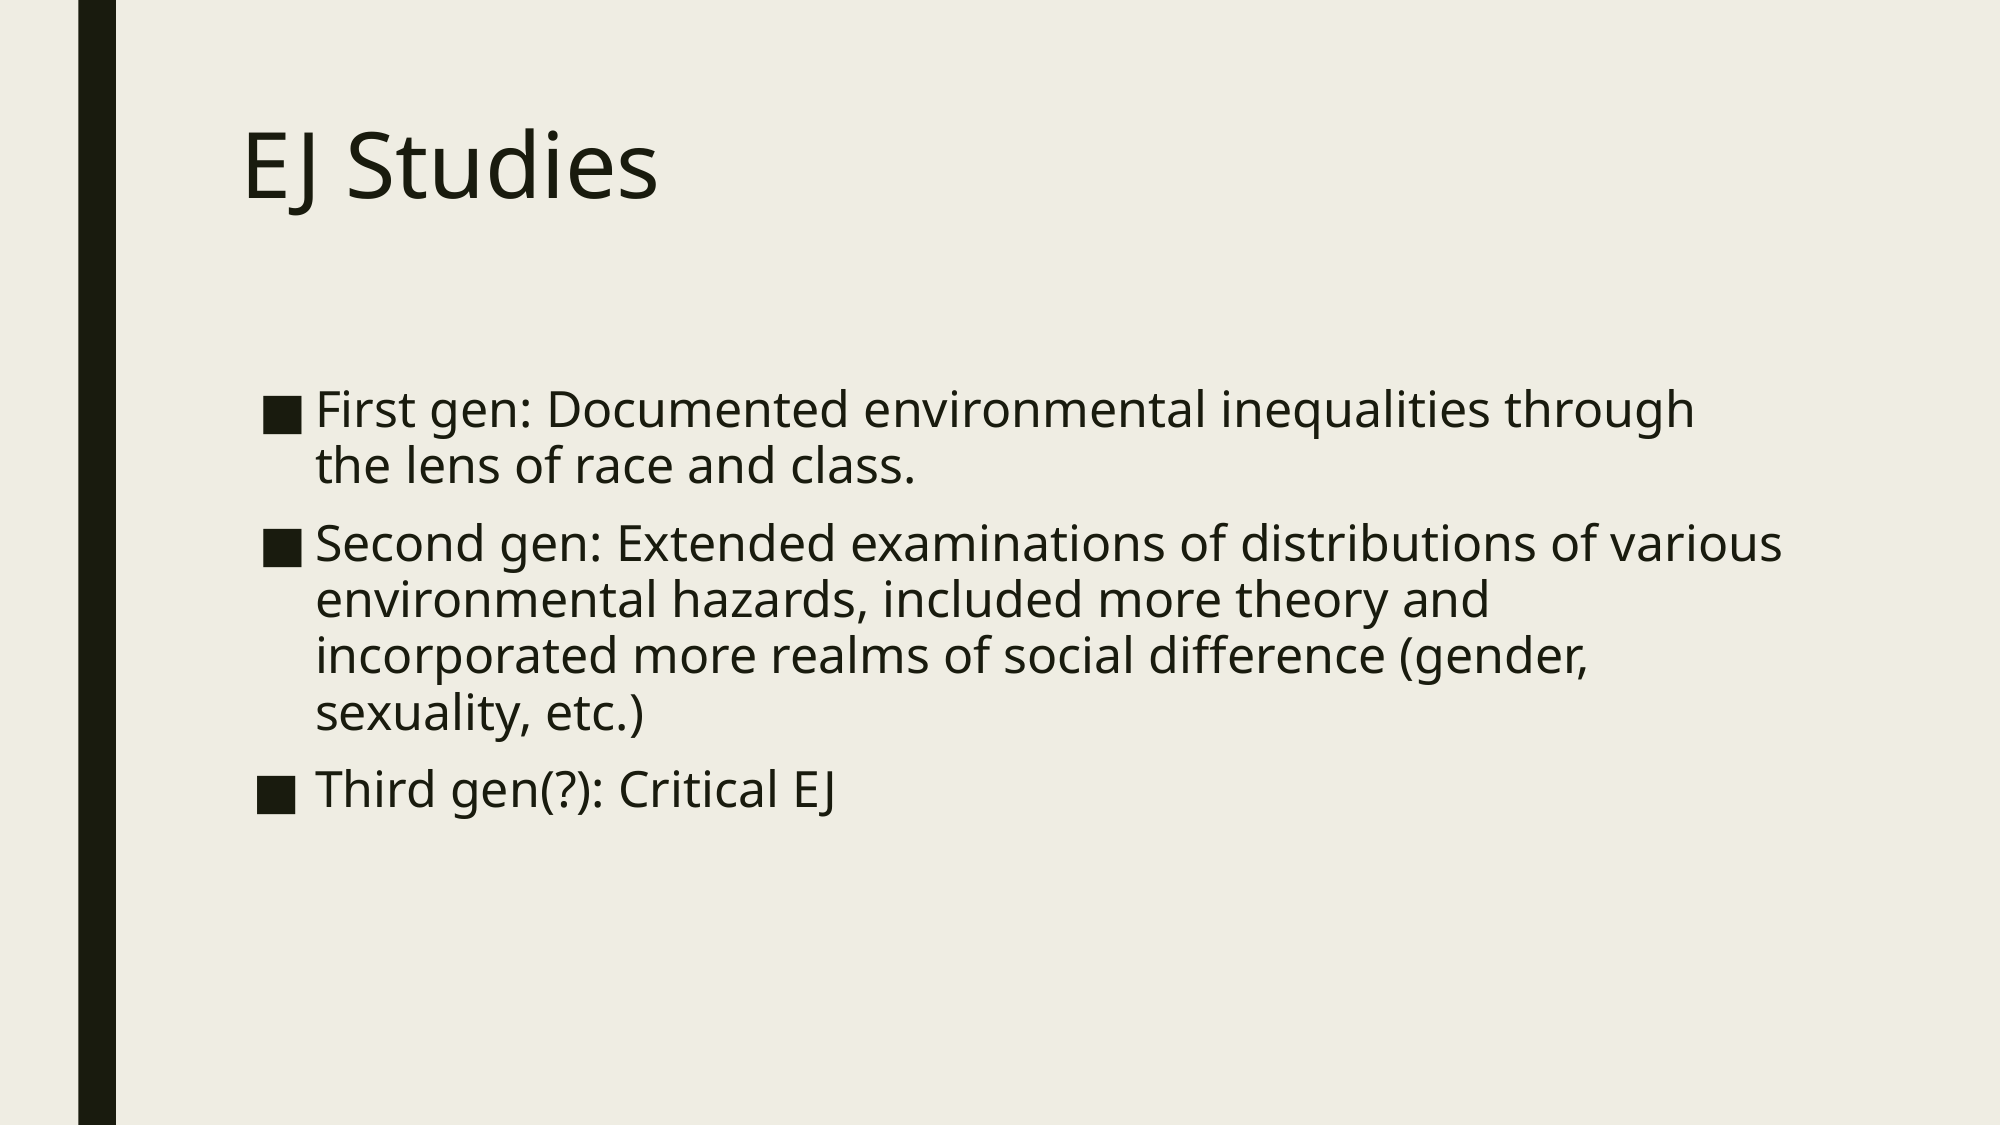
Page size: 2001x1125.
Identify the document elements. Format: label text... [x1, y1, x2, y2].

list First gen: Documented environmental inequalities through the lens of race and class. Second gen: Extended examinations of distributions of various environmental hazards, included more theory and incorporated more realms of social difference (gender, sexuality, etc.) Third gen(?): Critical EJ [225, 375, 1800, 963]
title EJ Studies [225, 112, 1800, 357]
